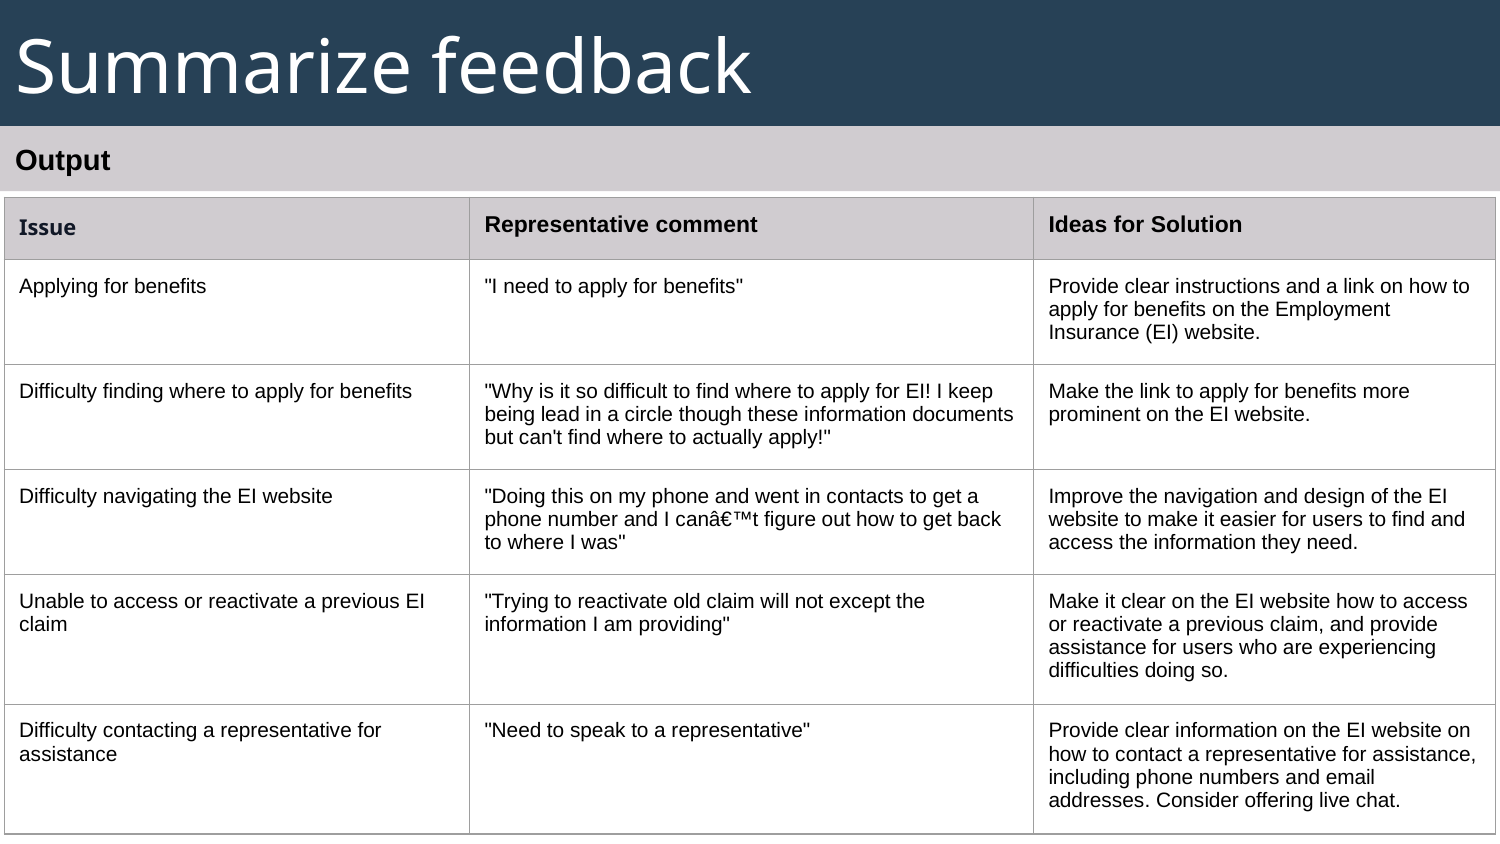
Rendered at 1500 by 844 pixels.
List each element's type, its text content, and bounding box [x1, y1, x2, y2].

table_cell Difficulty finding where to apply for benefits [5, 365, 469, 469]
table_cell Provide clear information on the EI website on how to contact a representative for assistance, including phone numbers and email addresses. Consider offering live chat. [1034, 705, 1495, 833]
table_cell "Doing this on my phone and went in contacts to get a phone number and I canâ€™t figure out how to get back to where I was" [470, 470, 1033, 574]
table_cell Difficulty contacting a representative for assistance [5, 705, 469, 833]
table_cell Unable to access or reactivate a previous EI claim [5, 575, 469, 704]
table_cell "Need to speak to a representative" [470, 705, 1033, 833]
table_cell "Trying to reactivate old claim will not except the information I am providing" [470, 575, 1033, 704]
table_header Ideas for Solution [1034, 198, 1495, 259]
table_cell "Why is it so difficult to find where to apply for EI! I keep being lead in a circle though these information documents but can't find where to actually apply!" [470, 365, 1033, 469]
title Summarize feedback [0, 0, 1500, 126]
table_cell Applying for benefits [5, 260, 469, 364]
table_cell Improve the navigation and design of the EI website to make it easier for users to find and access the information they need. [1034, 470, 1495, 574]
table_header Representative comment [470, 198, 1033, 259]
table_cell Provide clear instructions and a link on how to apply for benefits on the Employment Insurance (EI) website. [1034, 260, 1495, 364]
text_box Output [0, 126, 1500, 192]
table_cell "I need to apply for benefits" [470, 260, 1033, 364]
table_header Issue [5, 198, 469, 259]
table_cell Make the link to apply for benefits more prominent on the EI website. [1034, 365, 1495, 469]
table_cell Difficulty navigating the EI website [5, 470, 469, 574]
table_cell Make it clear on the EI website how to access or reactivate a previous claim, and provide assistance for users who are experiencing difficulties doing so. [1034, 575, 1495, 704]
